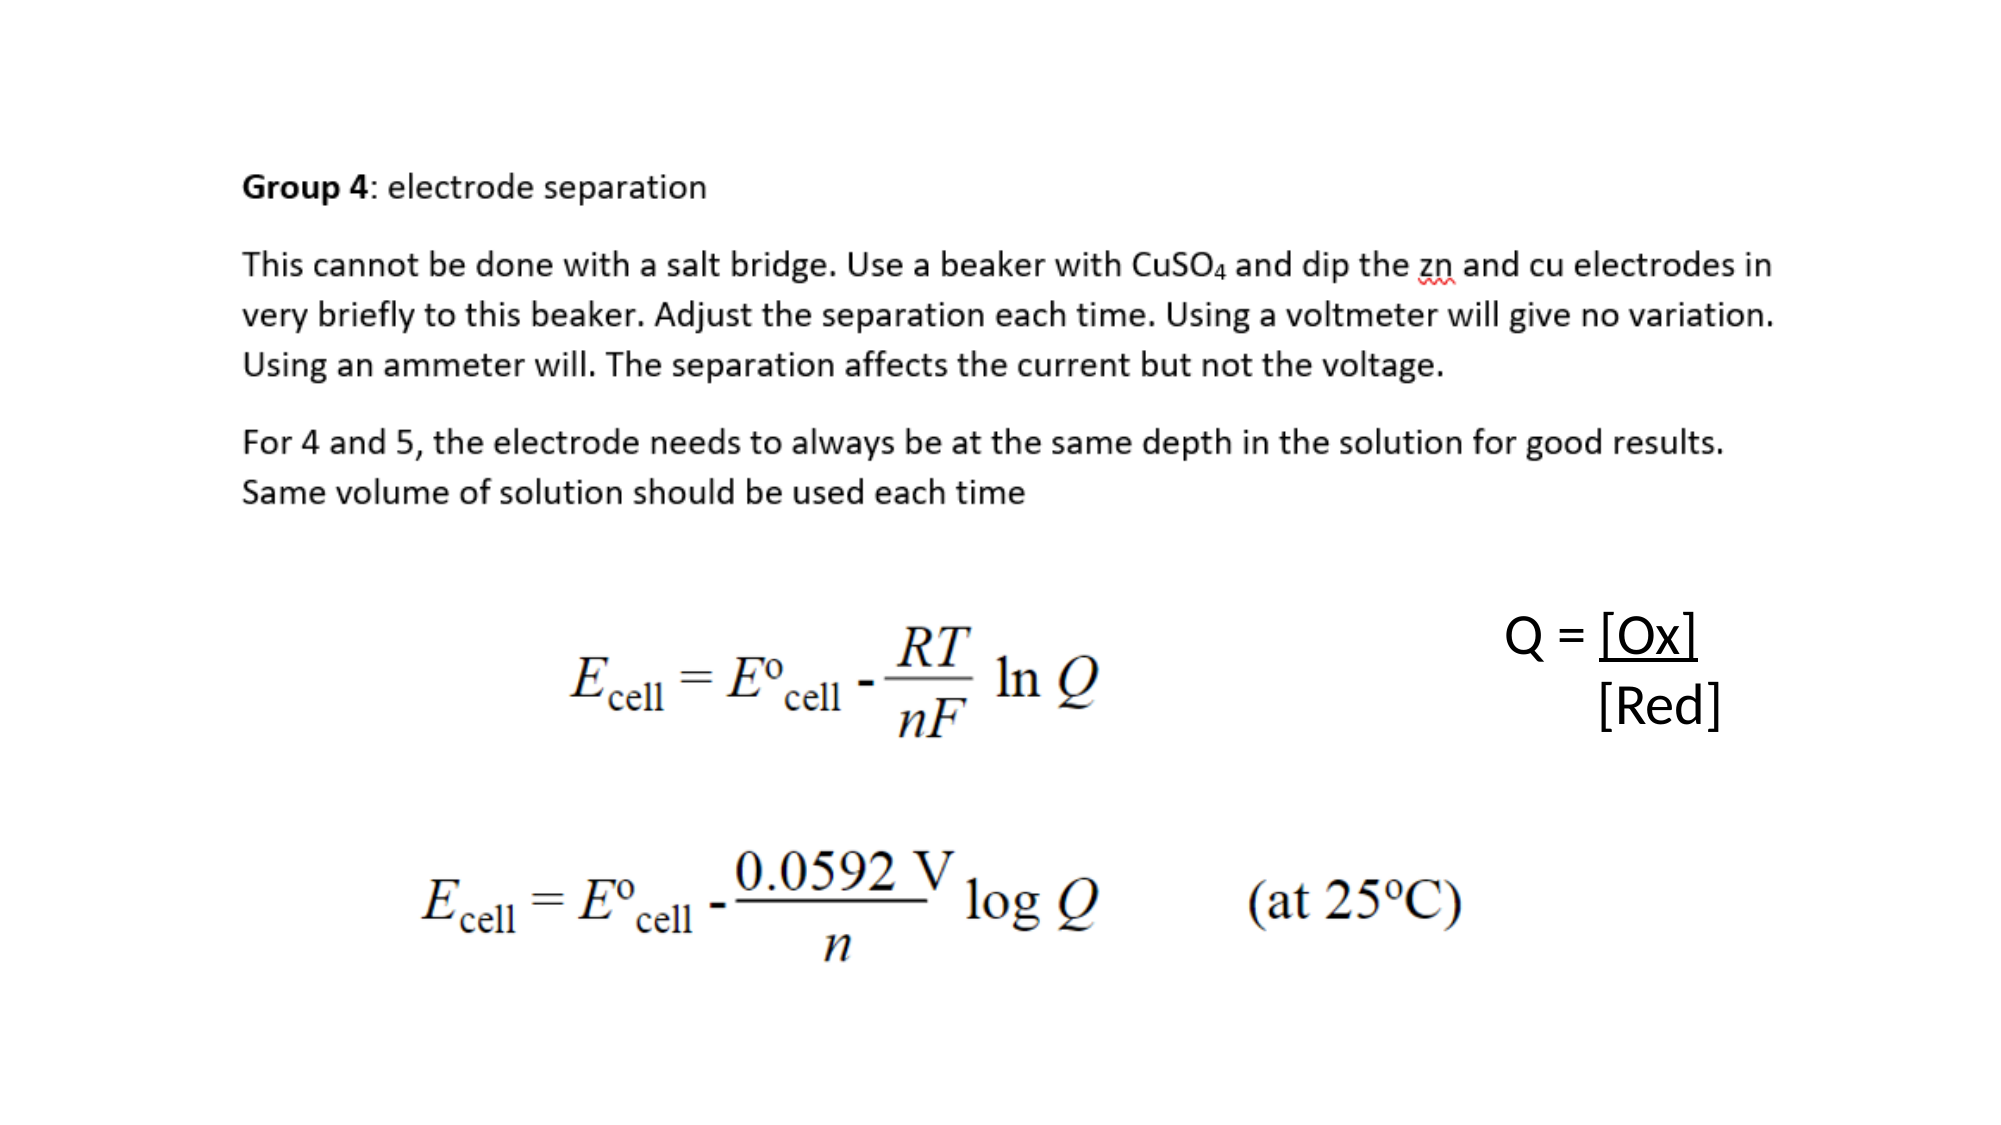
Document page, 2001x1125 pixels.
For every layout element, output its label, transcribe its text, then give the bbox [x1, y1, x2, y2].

picture [358, 617, 1586, 983]
text_box Q = [Ox] [Red] [1489, 543, 1898, 744]
picture [220, 142, 1803, 544]
